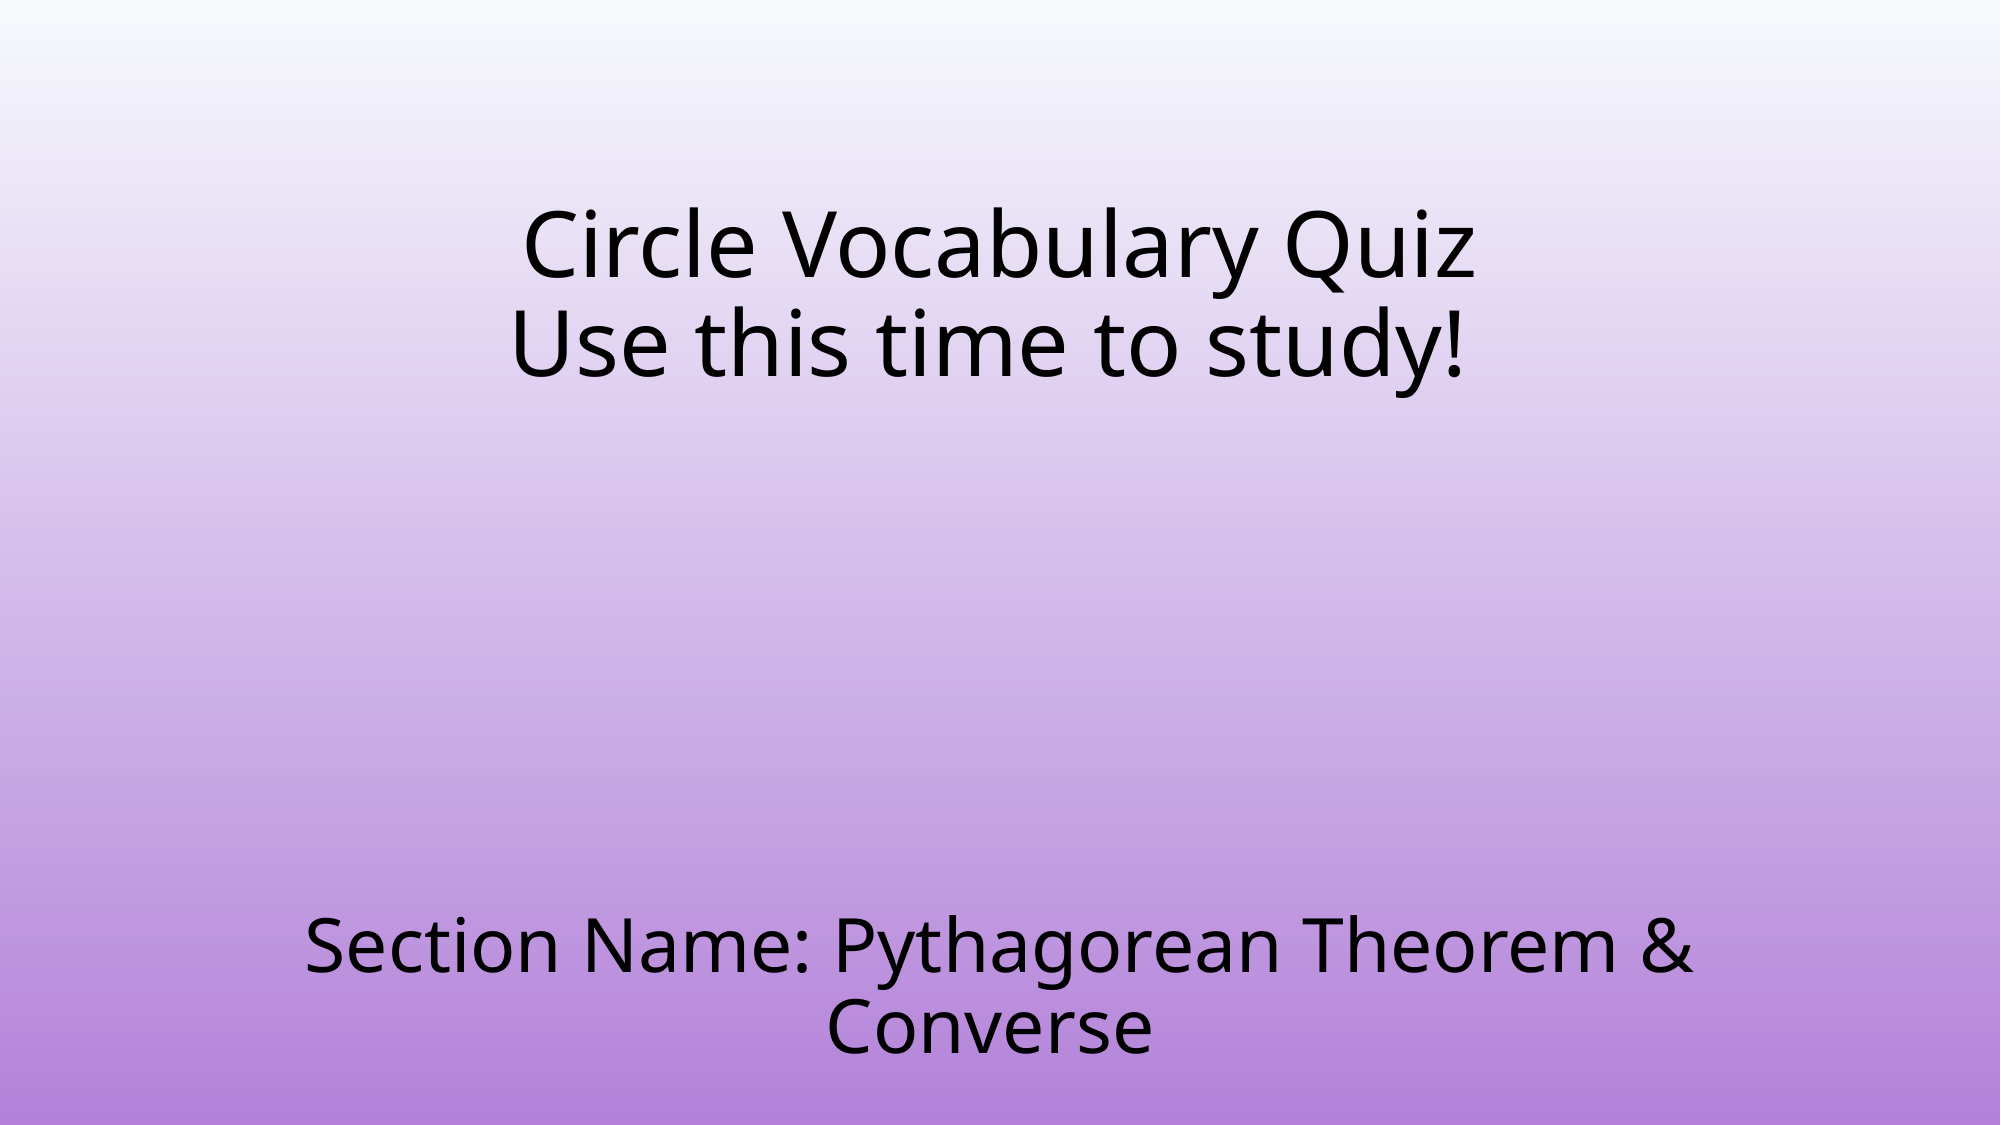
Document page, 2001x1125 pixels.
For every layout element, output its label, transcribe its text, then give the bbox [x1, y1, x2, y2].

title Section Name: Pythagorean Theorem & Converse [137, 880, 1863, 1098]
text_box Circle Vocabulary Quiz Use this time to study! [362, 0, 1638, 594]
